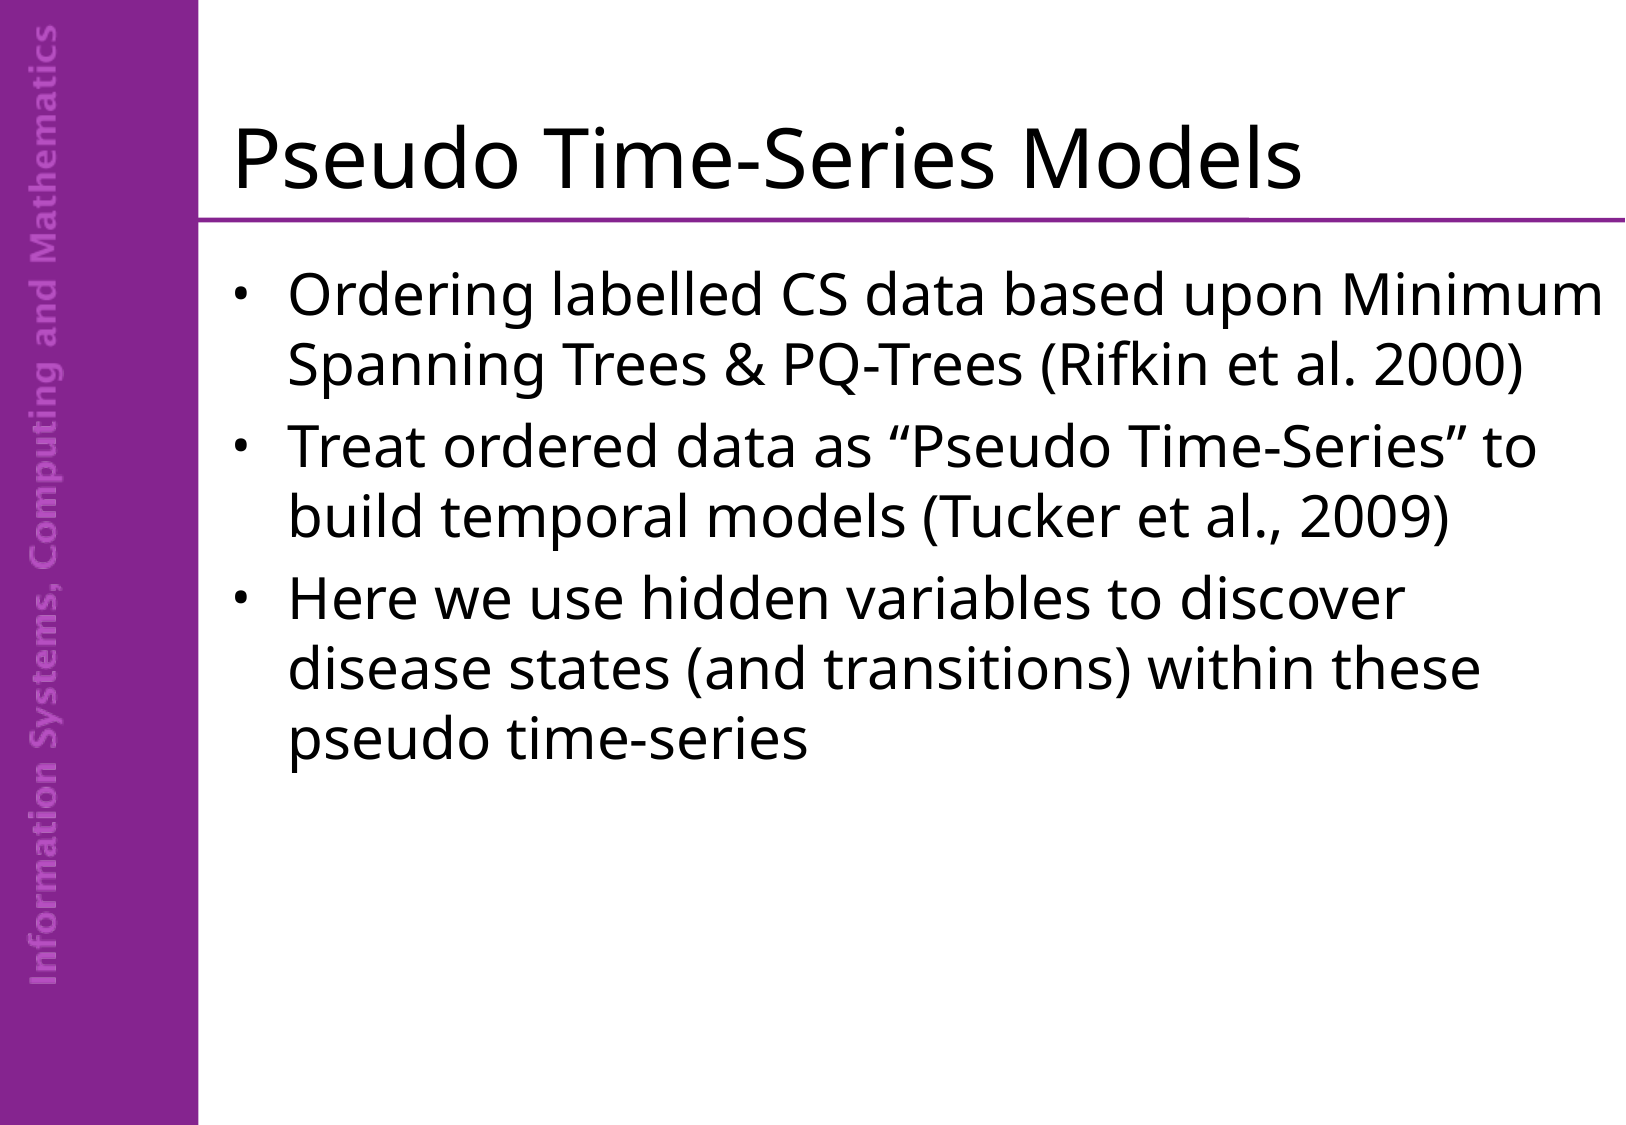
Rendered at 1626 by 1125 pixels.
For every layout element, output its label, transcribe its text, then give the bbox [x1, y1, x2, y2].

title Pseudo Time-Series Models [216, 24, 1590, 213]
list Ordering labelled CS data based upon Minimum Spanning Trees & PQ-Trees (Rifkin et al. 2000) Treat ordered data as “Pseudo Time-Series” to build temporal models (Tucker et al., 2009) Here we use hidden variables to discover disease states (and transitions) within these pseudo time-series [216, 249, 1625, 1042]
picture [6, 7, 85, 1000]
